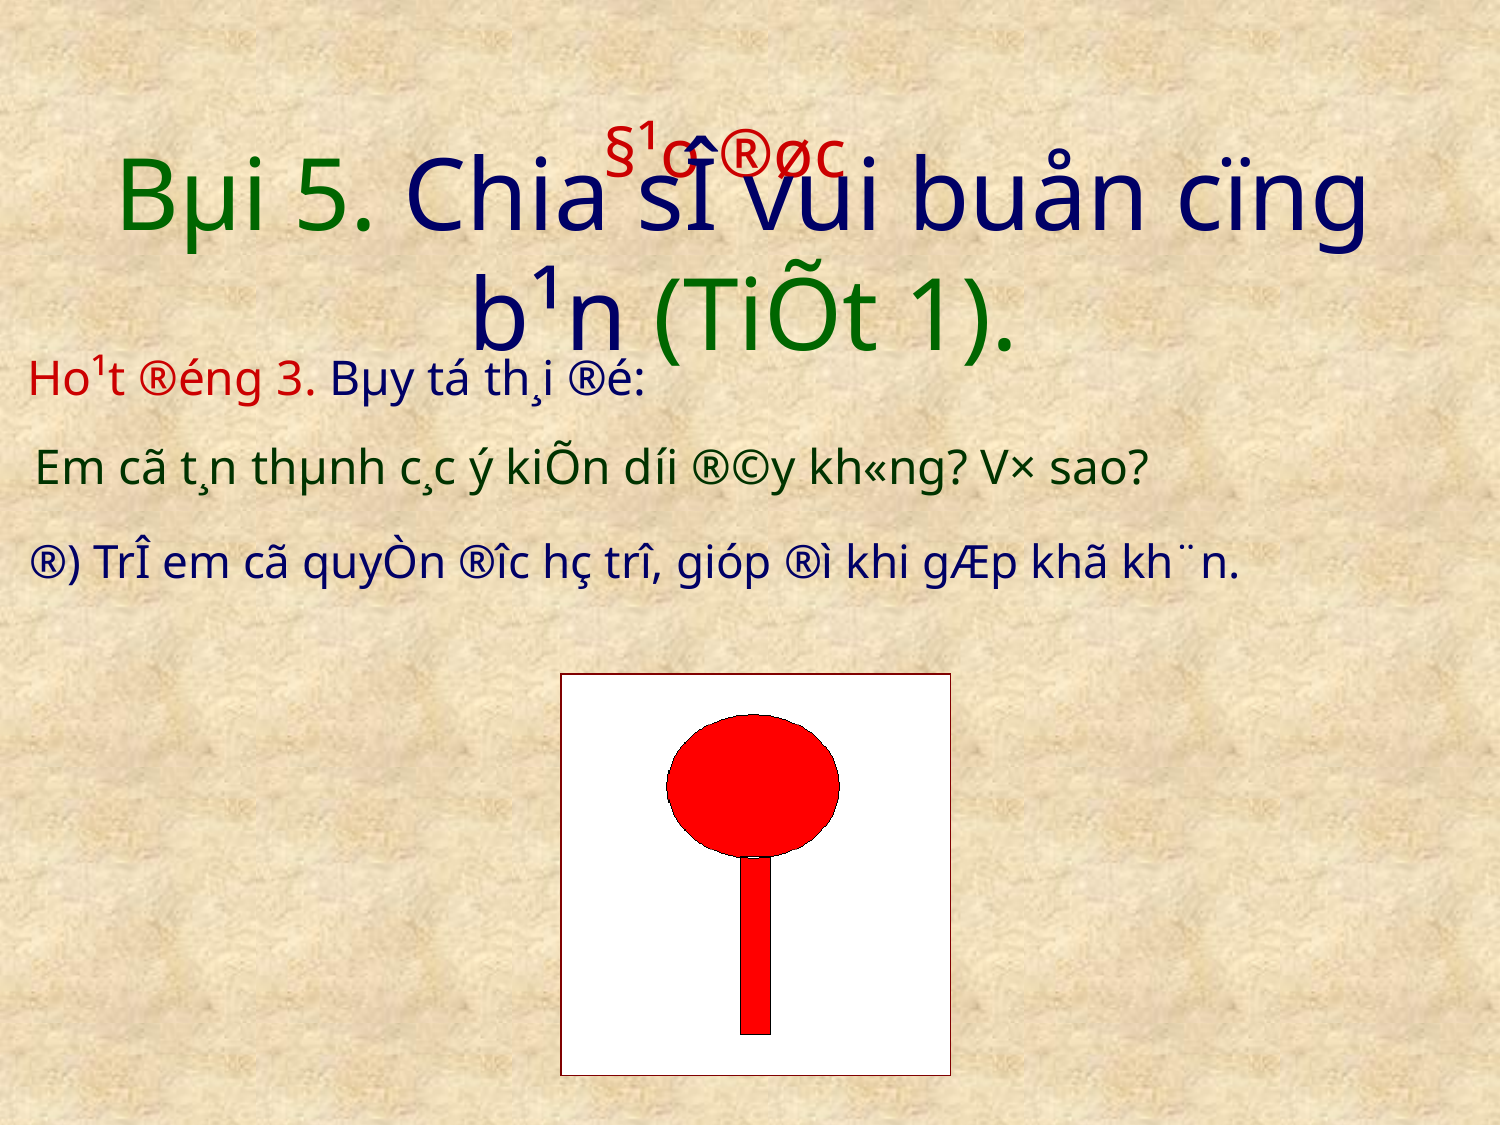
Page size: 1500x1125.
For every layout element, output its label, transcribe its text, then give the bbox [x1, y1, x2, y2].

text_box Em cã t¸n thµnh c¸c ý kiÕn d­íi ®©y kh«ng? V× sao? [19, 427, 1495, 528]
subtitle §¹o ®øc [200, 112, 1250, 200]
text_box Bµi 5. Chia sÎ vui buån cïng b¹n (TiÕt 1). [87, 206, 1400, 294]
text_box ®) TrÎ em cã quyÒn ®­îc hç trî, gióp ®ì khi gÆp khã kh¨n. [14, 525, 1490, 650]
picture [0, 0, 1500, 1125]
text_box Ho¹t ®éng 3. Bµy tá th¸i ®é: [12, 337, 1488, 438]
